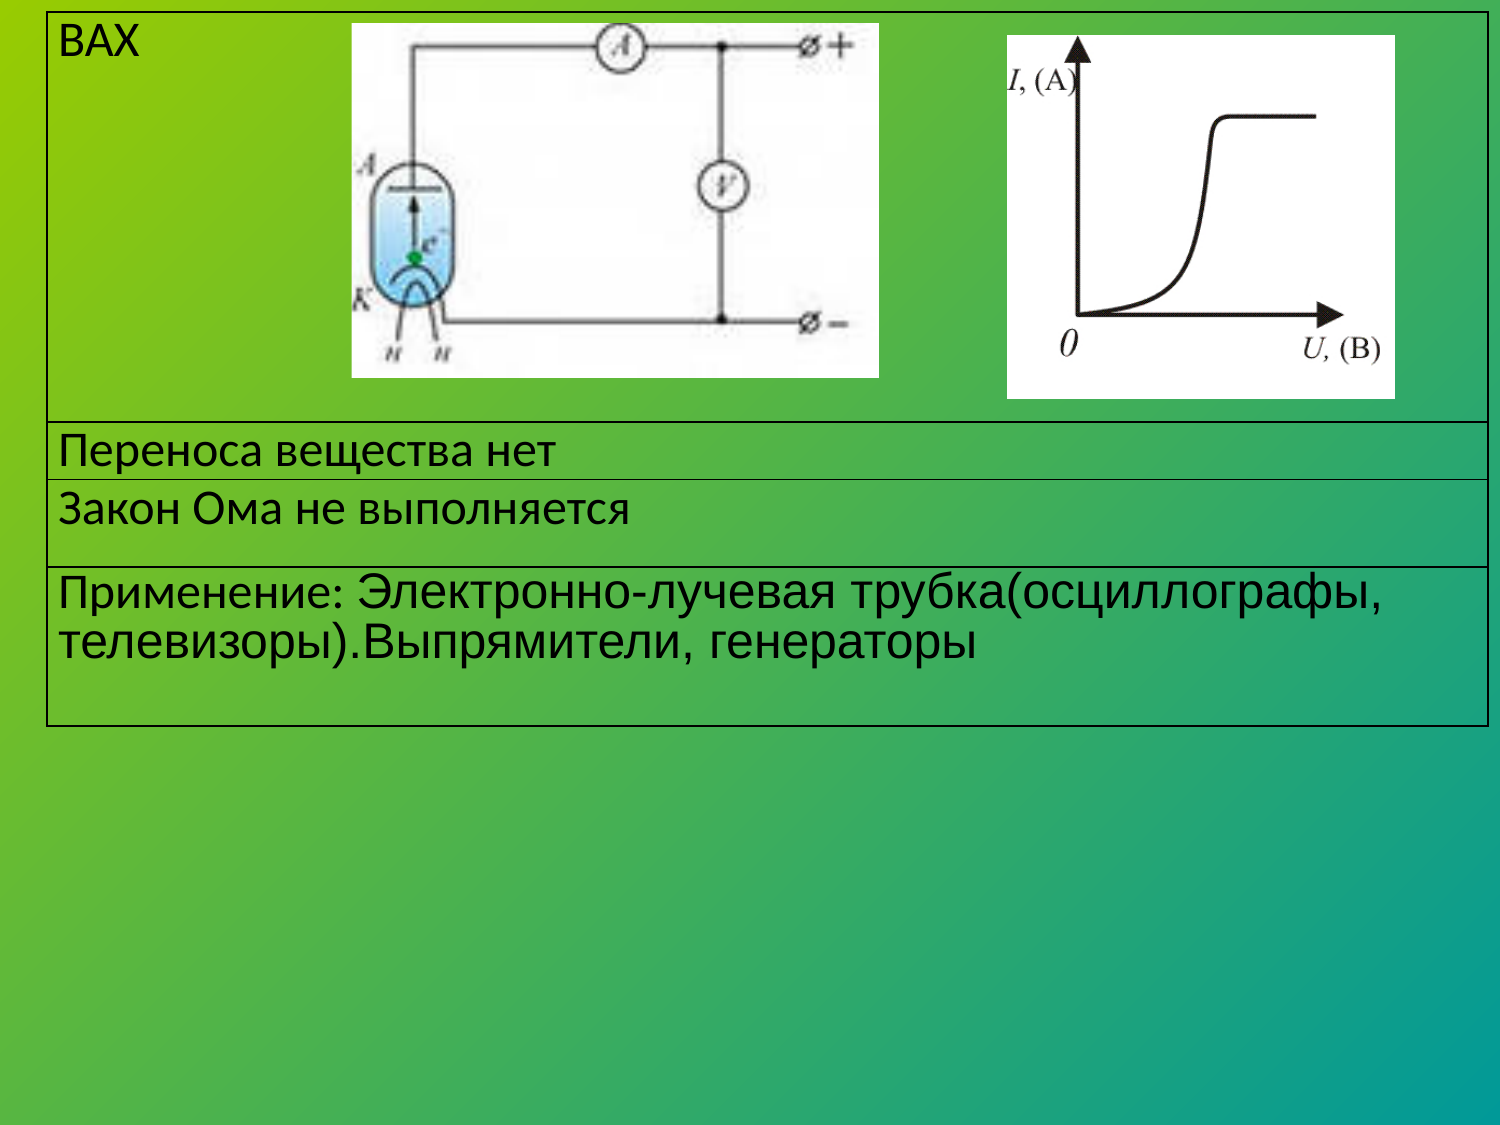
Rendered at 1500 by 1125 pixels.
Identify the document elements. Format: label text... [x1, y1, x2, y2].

picture [1007, 34, 1395, 399]
table_header ВАХ [48, 13, 1487, 421]
table_cell Применение: Электронно-лучевая трубка(осциллографы, телевизоры).Выпрямители, генераторы [48, 568, 1487, 725]
table_cell Закон Ома не выполняется [48, 480, 1487, 566]
picture [351, 23, 880, 378]
table_cell Переноса вещества нет [48, 423, 1487, 479]
